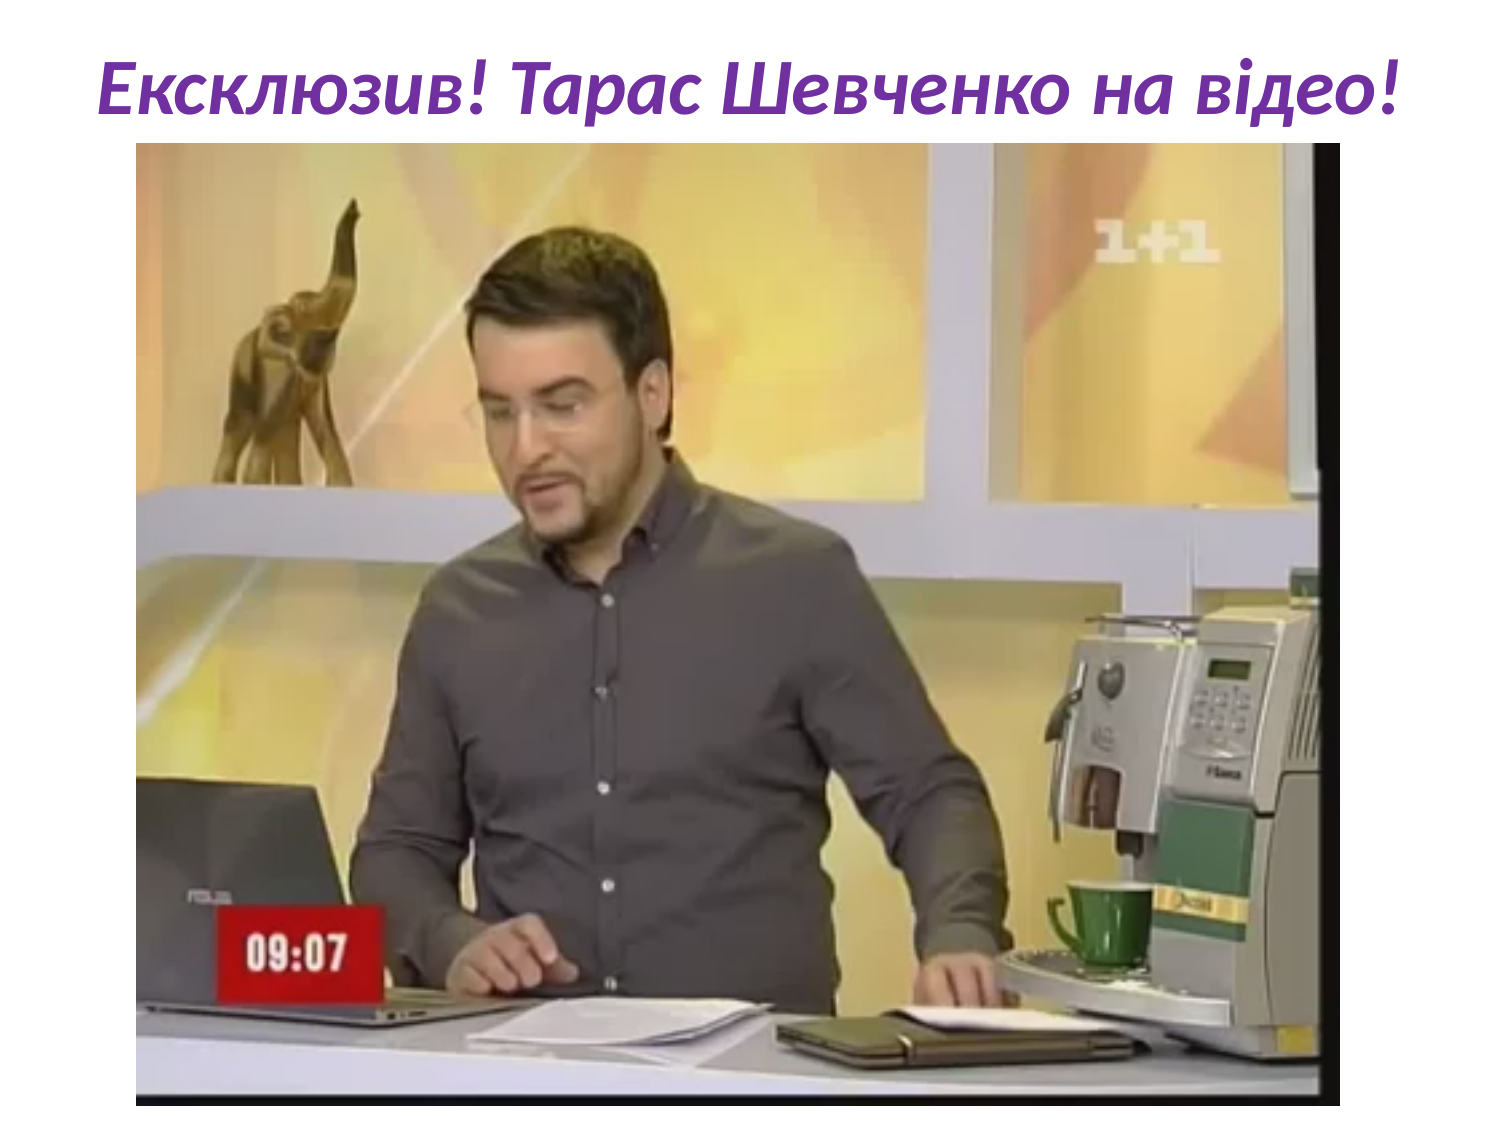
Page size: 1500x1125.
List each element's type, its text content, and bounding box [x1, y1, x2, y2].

title Ексклюзив! Тарас Шевченко на відео! [75, 45, 1425, 233]
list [135, 142, 1341, 1107]
